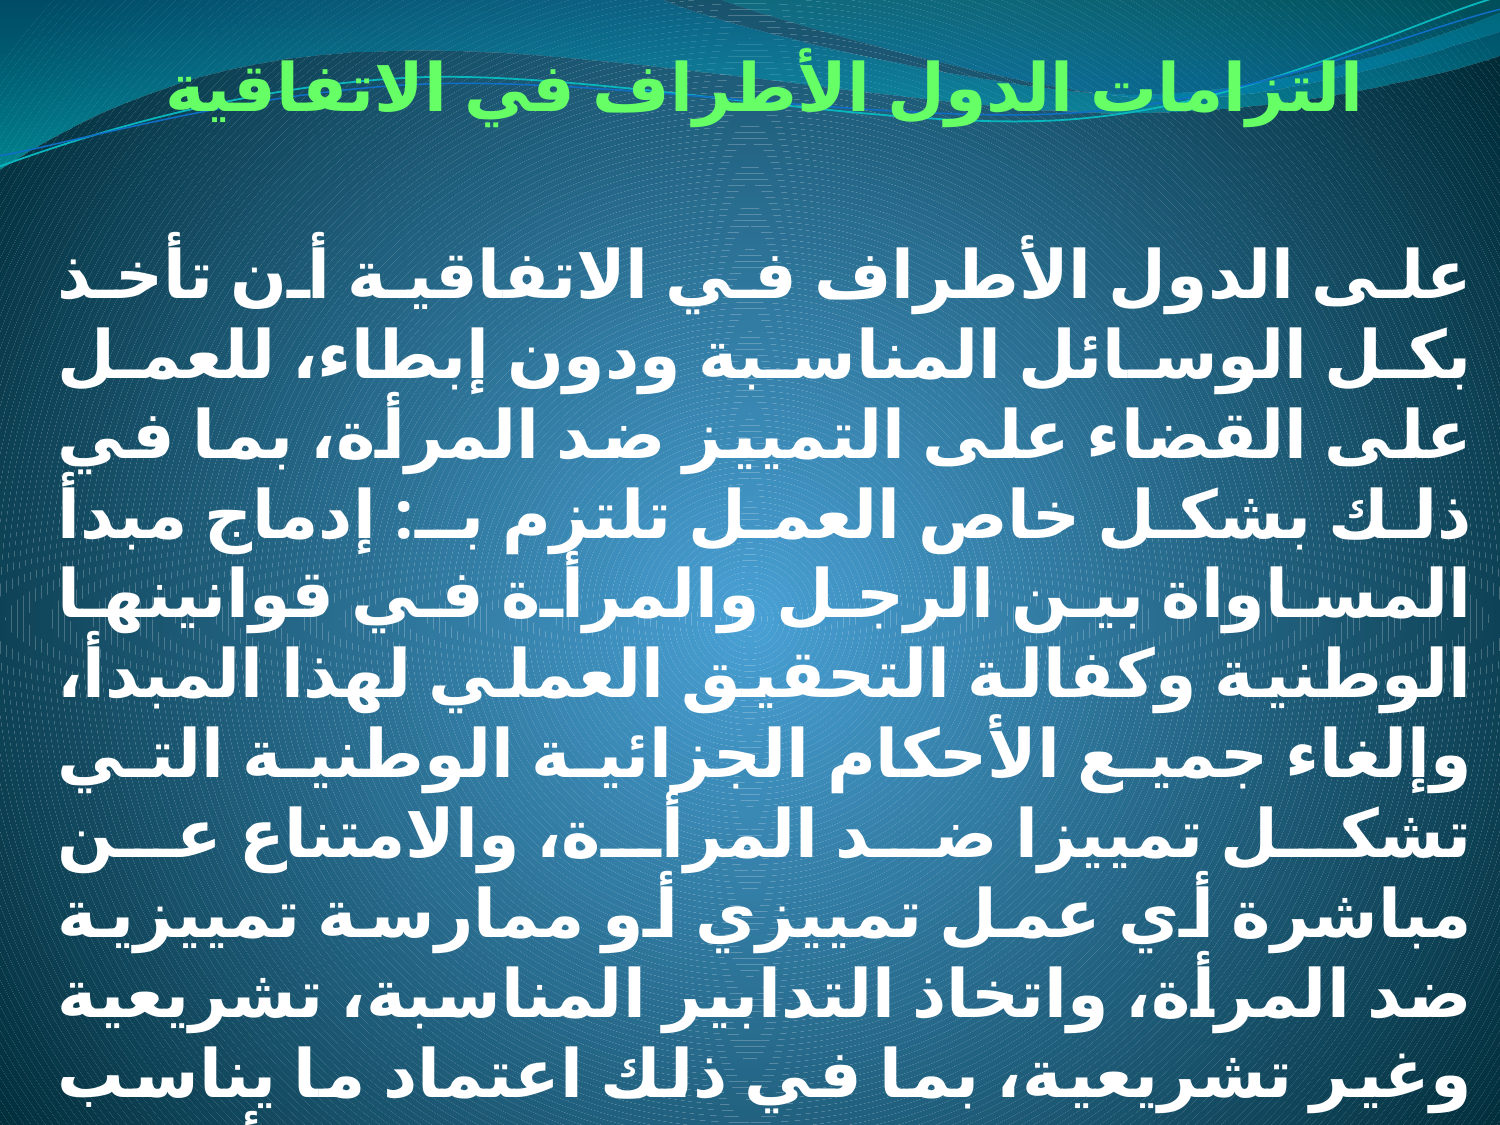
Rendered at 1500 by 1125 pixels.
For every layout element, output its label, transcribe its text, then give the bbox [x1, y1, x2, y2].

subtitle التزامات الدول الأطراف في الاتفاقية على الدول الأطراف في الاتفاقية أن تأخذ بكل الوسائل المناسبة ودون إبطاء، للعمل على القضاء على التمييز ضد المرأة، بما في ذلك بشكل خاص العمل تلتزم بـ: إدماج مبدأ المساواة بين الرجل والمرأة في قوانينها الوطنية وكفالة التحقيق العملي لهذا المبدأ، وإلغاء جميع الأحكام الجزائية الوطنية التي تشكل تمييزا ضد المرأة، والامتناع عن مباشرة أي عمل تمييزي أو ممارسة تمييزية ضد المرأة، واتخاذ التدابير المناسبة، تشريعية وغير تشريعية، بما في ذلك اعتماد ما يناسب من جزاءات، لحظر كل تمييز ضد المرأة من جانب أي شخص أو منظمة أو مؤسسة، بما في ذلك فرض حماية قانونية فعالة لحقوق المرأة، عن طريق المحاكم والمؤسسات العامة الأخرى. [50, 37, 1475, 1088]
